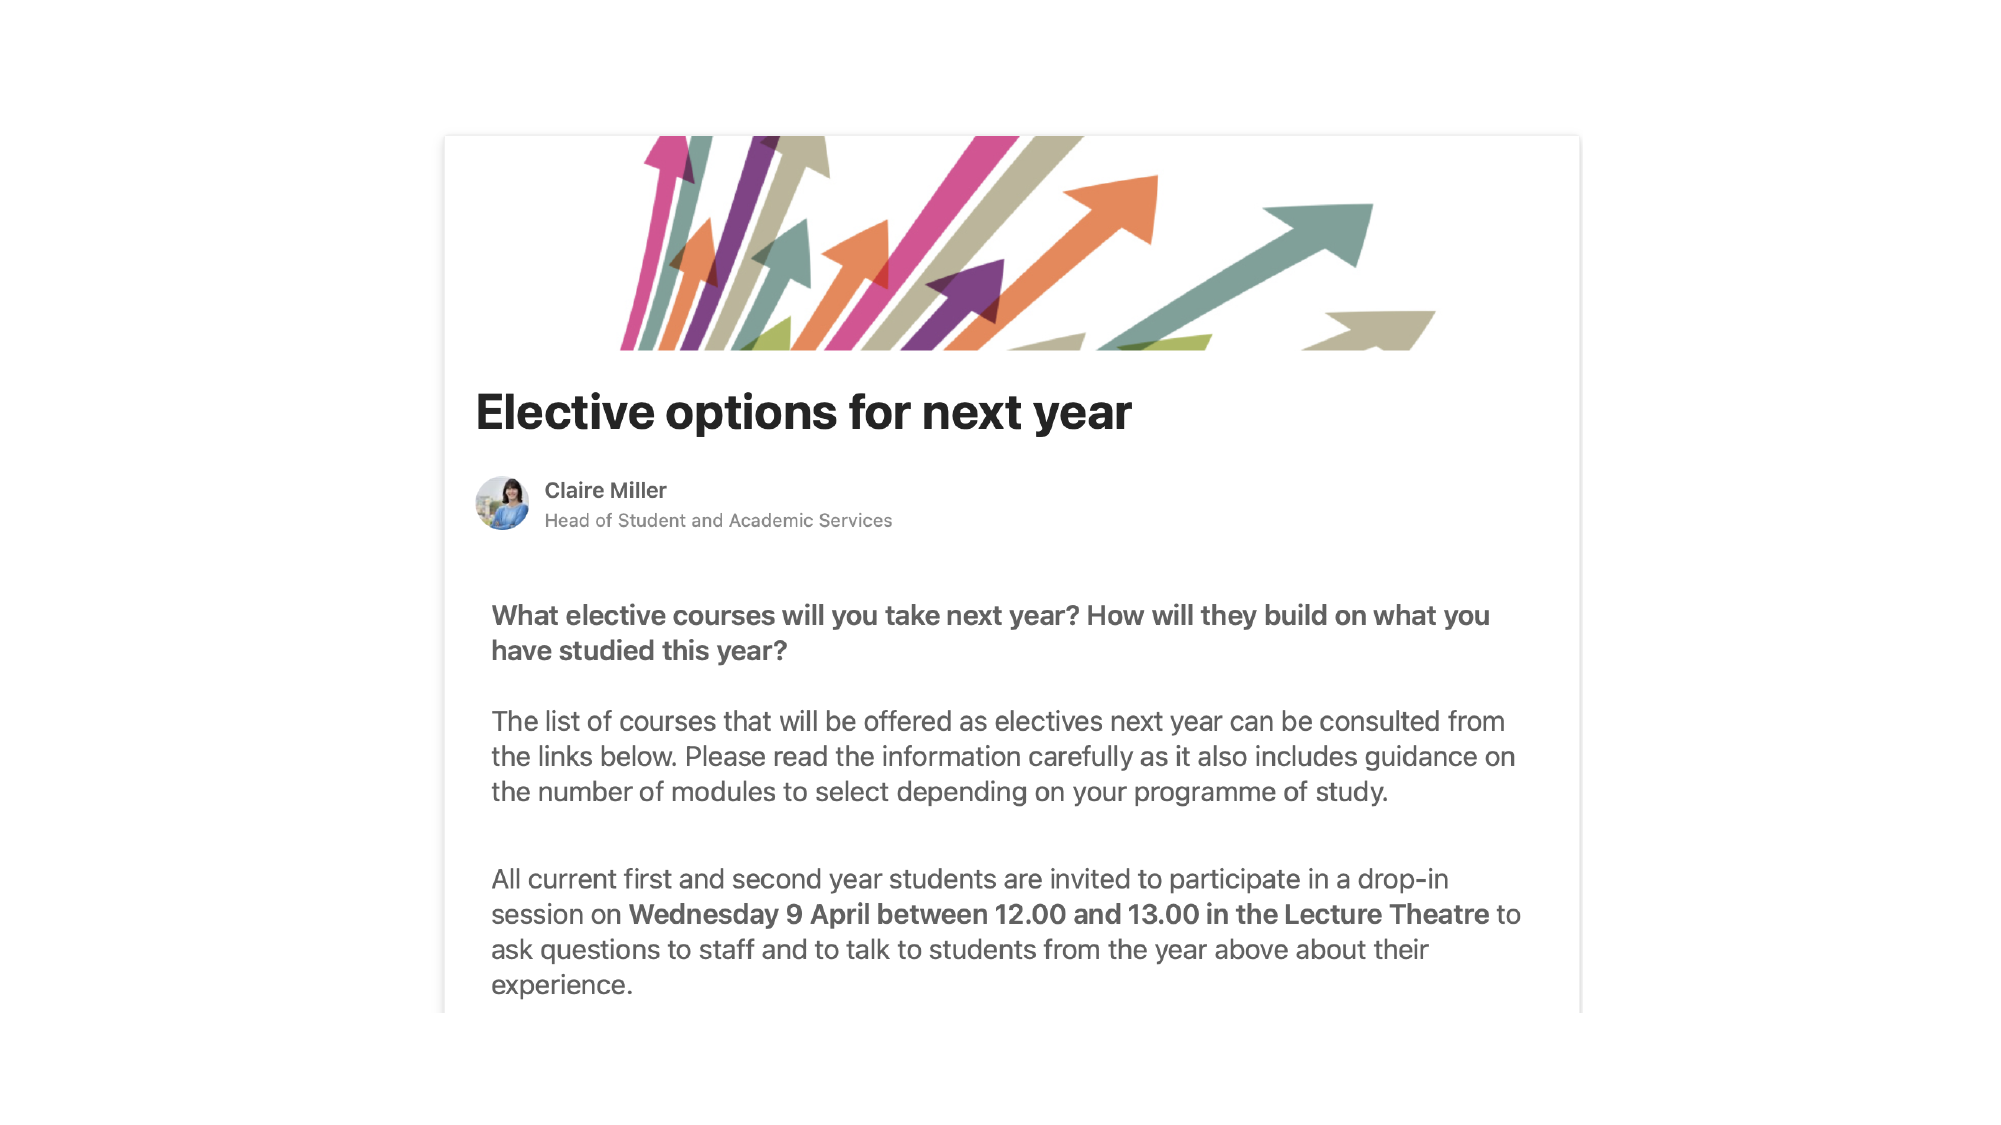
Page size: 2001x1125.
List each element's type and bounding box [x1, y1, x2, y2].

list [417, 104, 1583, 1020]
